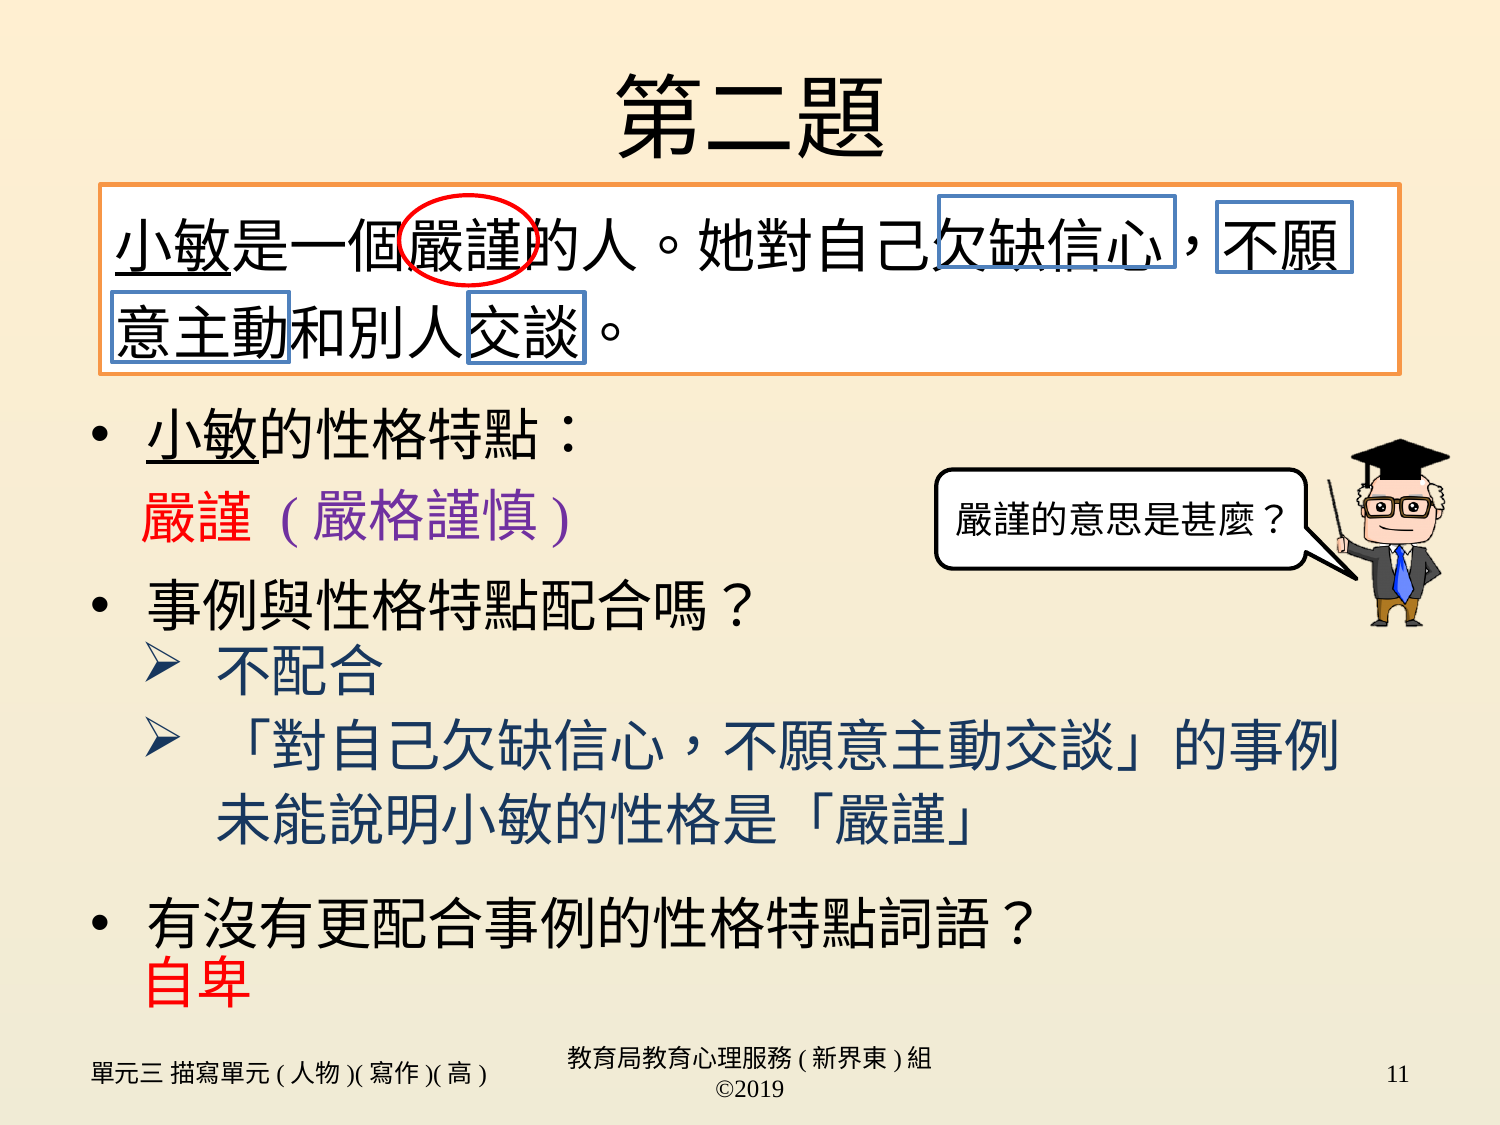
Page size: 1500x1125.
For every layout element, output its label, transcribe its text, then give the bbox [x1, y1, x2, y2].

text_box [935, 402, 1453, 633]
text_box 自卑 [125, 932, 451, 1022]
text_box 小敏是一個嚴謹的人。她對自己欠缺信心，不願意主動和別人交談。 [98, 182, 1402, 376]
text_box 不配合 「對自己欠缺信心，不願意主動交談」的事例未能說明小敏的性格是「嚴謹」 [125, 621, 1412, 859]
slide_number 11 [1074, 1042, 1425, 1103]
footer 教育局教育心理服務(新界東)組 ©2019 [512, 1042, 988, 1103]
text_box 嚴謹 [125, 468, 290, 557]
text_box (嚴格謹慎) [265, 465, 842, 555]
list 小敏的性格特點： 事例與性格特點配合嗎？ 有沒有更配合事例的性格特點詞語？ [75, 385, 1353, 929]
title 第二題 [75, 20, 1425, 209]
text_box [111, 195, 1353, 364]
slide_number 單元三 描寫單元(人物)(寫作)(高) [75, 1042, 502, 1103]
